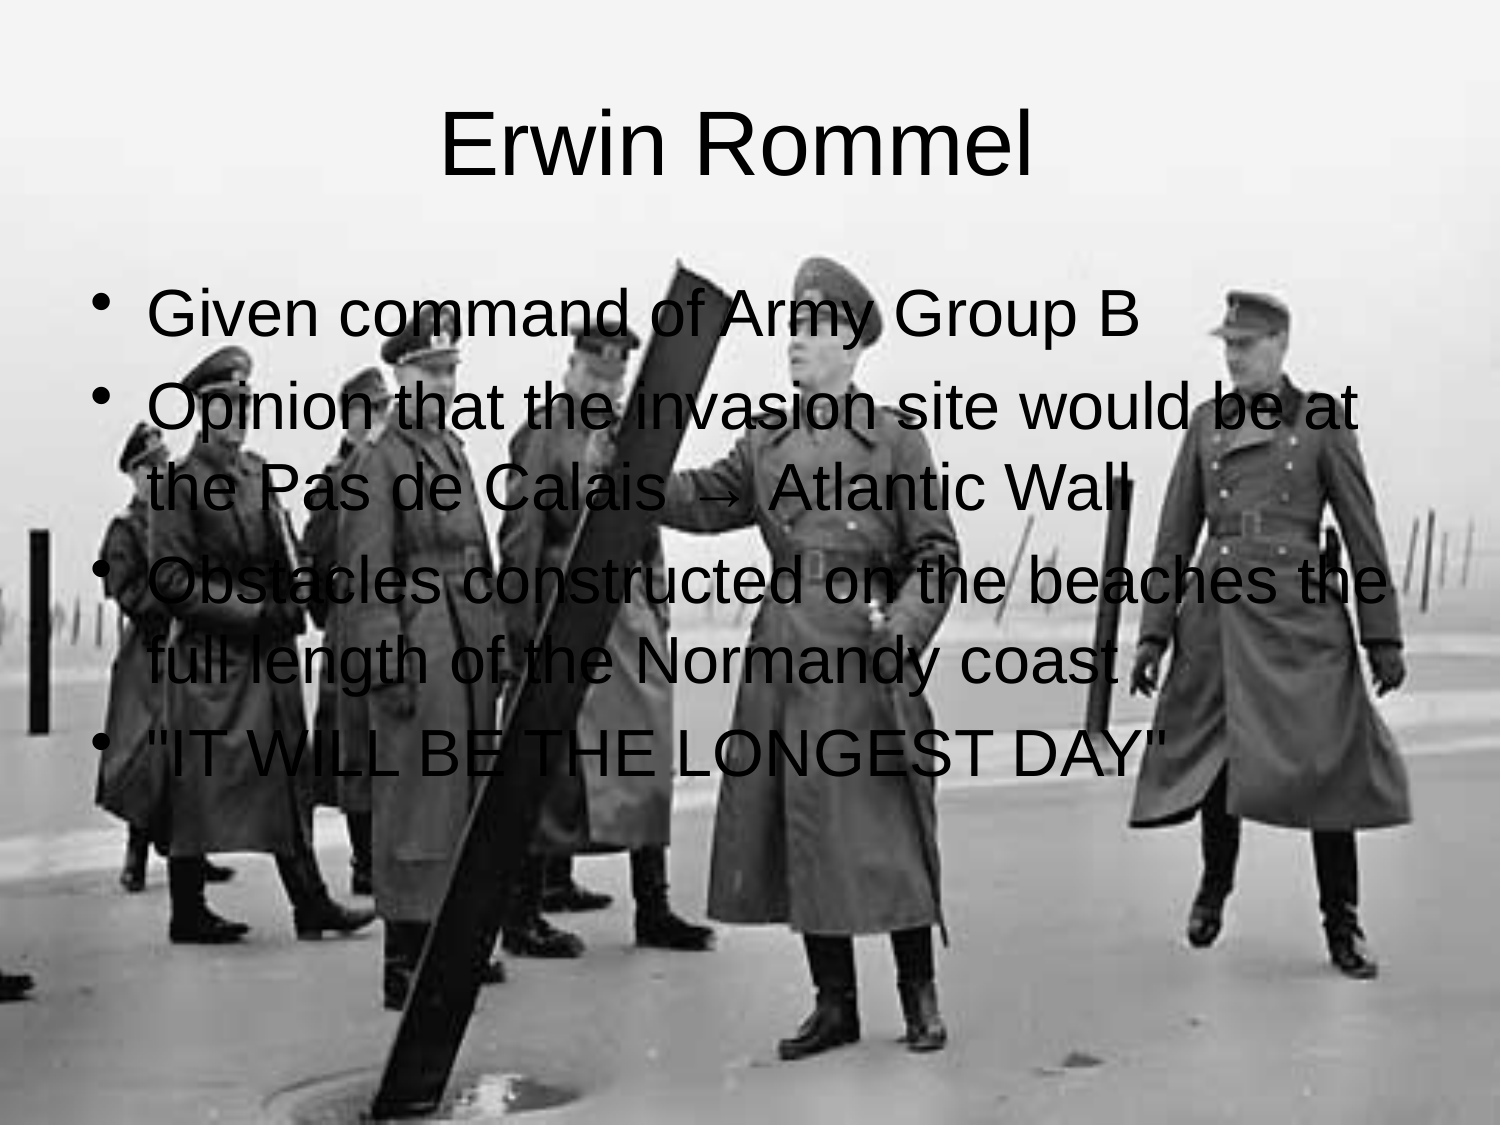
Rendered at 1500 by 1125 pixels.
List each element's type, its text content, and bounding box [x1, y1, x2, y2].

title Erwin Rommel [75, 45, 1425, 233]
picture [0, 0, 1500, 1125]
list Given command of Army Group B Opinion that the invasion site would be at the Pas de Calais → Atlantic Wall Obstacles constructed on the beaches the full length of the Normandy coast "IT WILL BE THE LONGEST DAY" [75, 262, 1425, 1005]
